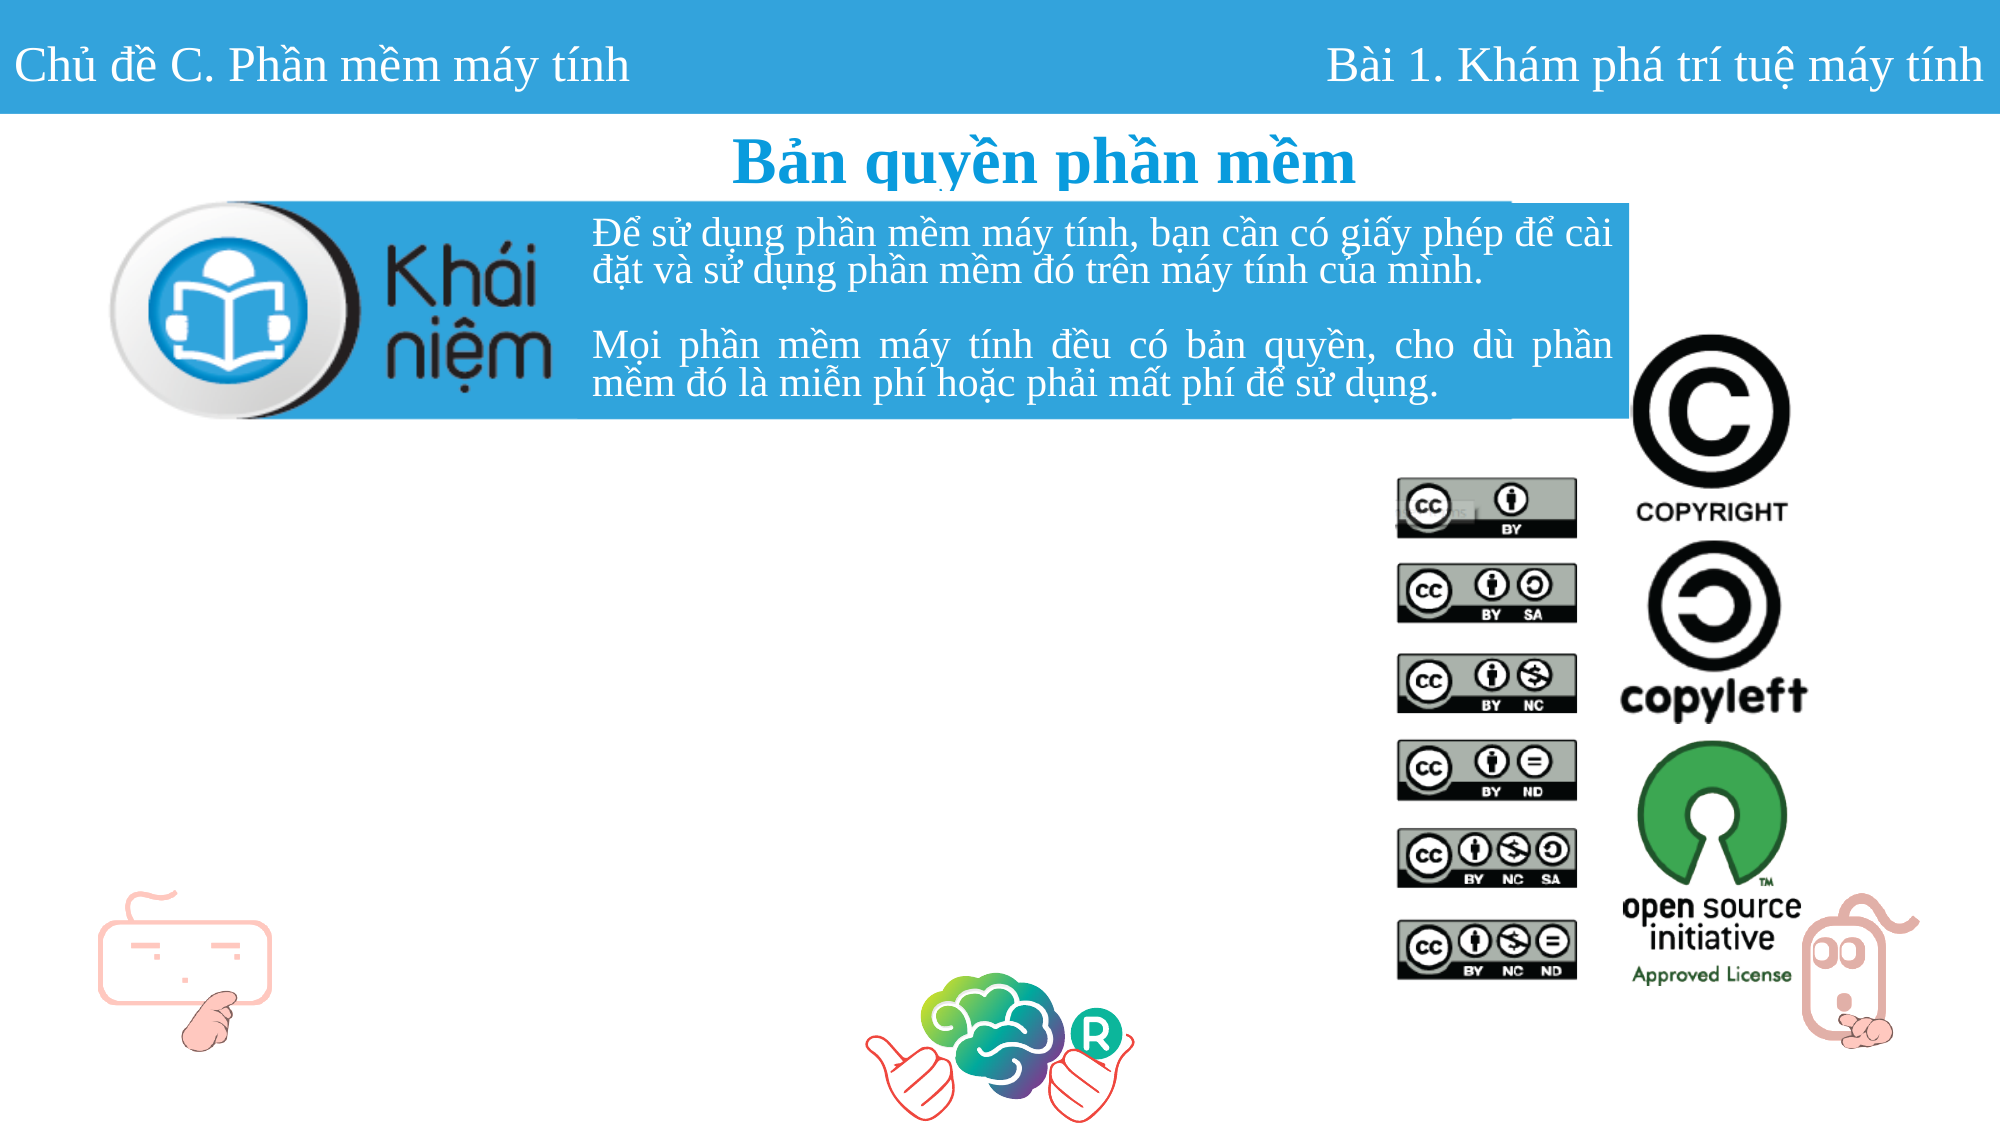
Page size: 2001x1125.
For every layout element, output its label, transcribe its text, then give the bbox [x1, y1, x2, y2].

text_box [105, 191, 1630, 423]
picture [1607, 532, 1815, 725]
text_box Chủ đề C. Phần mềm máy tính [0, 24, 775, 99]
picture [1394, 476, 1583, 986]
list Bản quyền phần mềm [209, 118, 1815, 209]
picture [1617, 733, 1805, 986]
picture [1628, 332, 1794, 524]
text_box Bài 1. Khám phá trí tuệ máy tính [1103, 24, 2000, 99]
